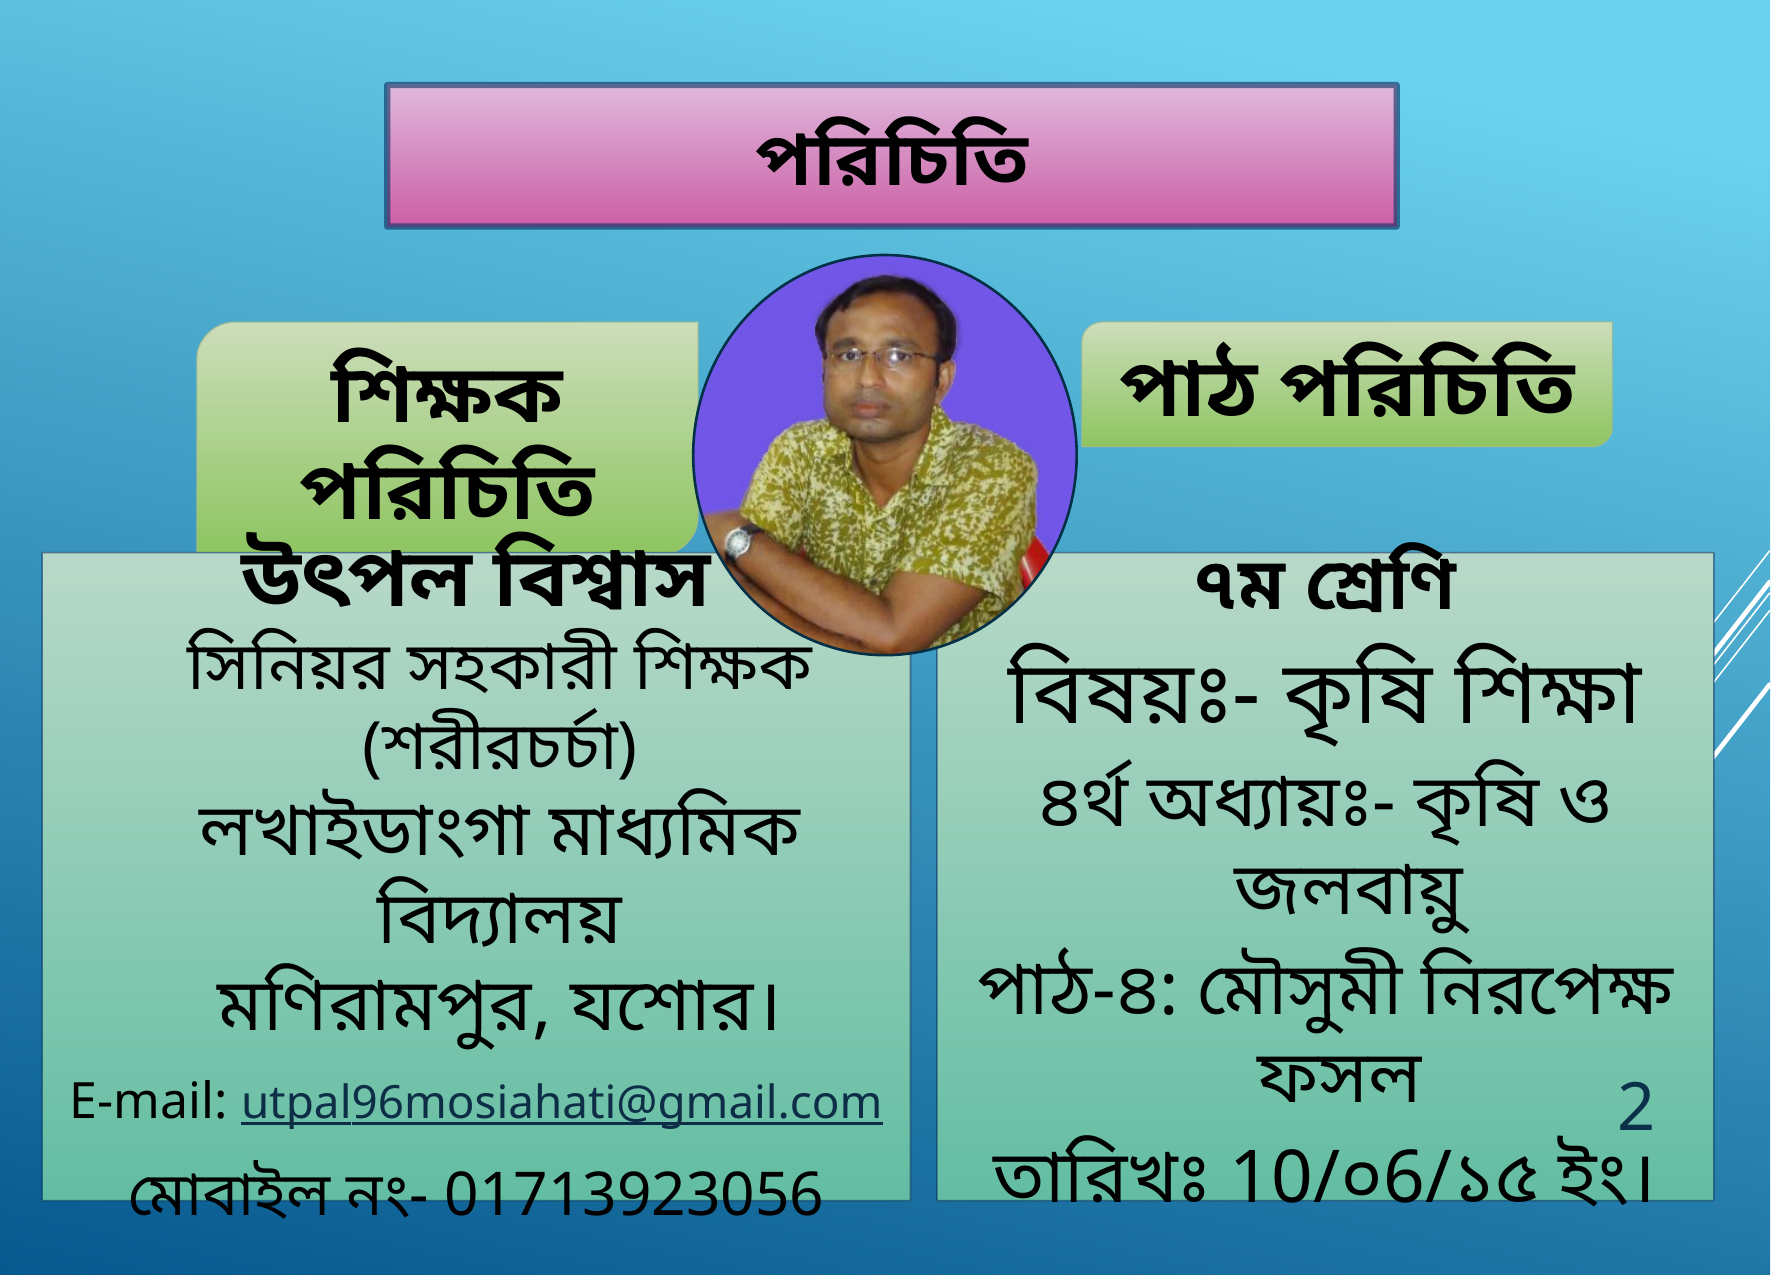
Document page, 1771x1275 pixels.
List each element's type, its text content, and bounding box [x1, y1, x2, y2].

slide_number 2 [1504, 1037, 1671, 1162]
text_box শিক্ষক পরিচিতি [195, 321, 699, 552]
text_box পাঠ পরিচিতি [1080, 321, 1614, 448]
list উৎপল বিশ্বাস সিনিয়র সহকারী শিক্ষক (শরীরচর্চা) লখাইডাংগা মাধ্যমিক বিদ্যালয় মণিরামপুর, যশোর। E-mail: utpal96mosiahati@gmail.com মোবাইল নং- 01713923056 [41, 552, 911, 1201]
title পরিচিতি [386, 84, 1397, 227]
list ৭ম শ্রেণি বিষয়ঃ- কৃষি শিক্ষা ৪র্থ অধ্যায়ঃ- কৃষি ও জলবায়ু পাঠ-৪: মৌসুমী নিরপেক্ষ ফসল তারিখঃ 10/০6/১৫ ইং। [936, 552, 1715, 1201]
text_box [691, 253, 1078, 657]
